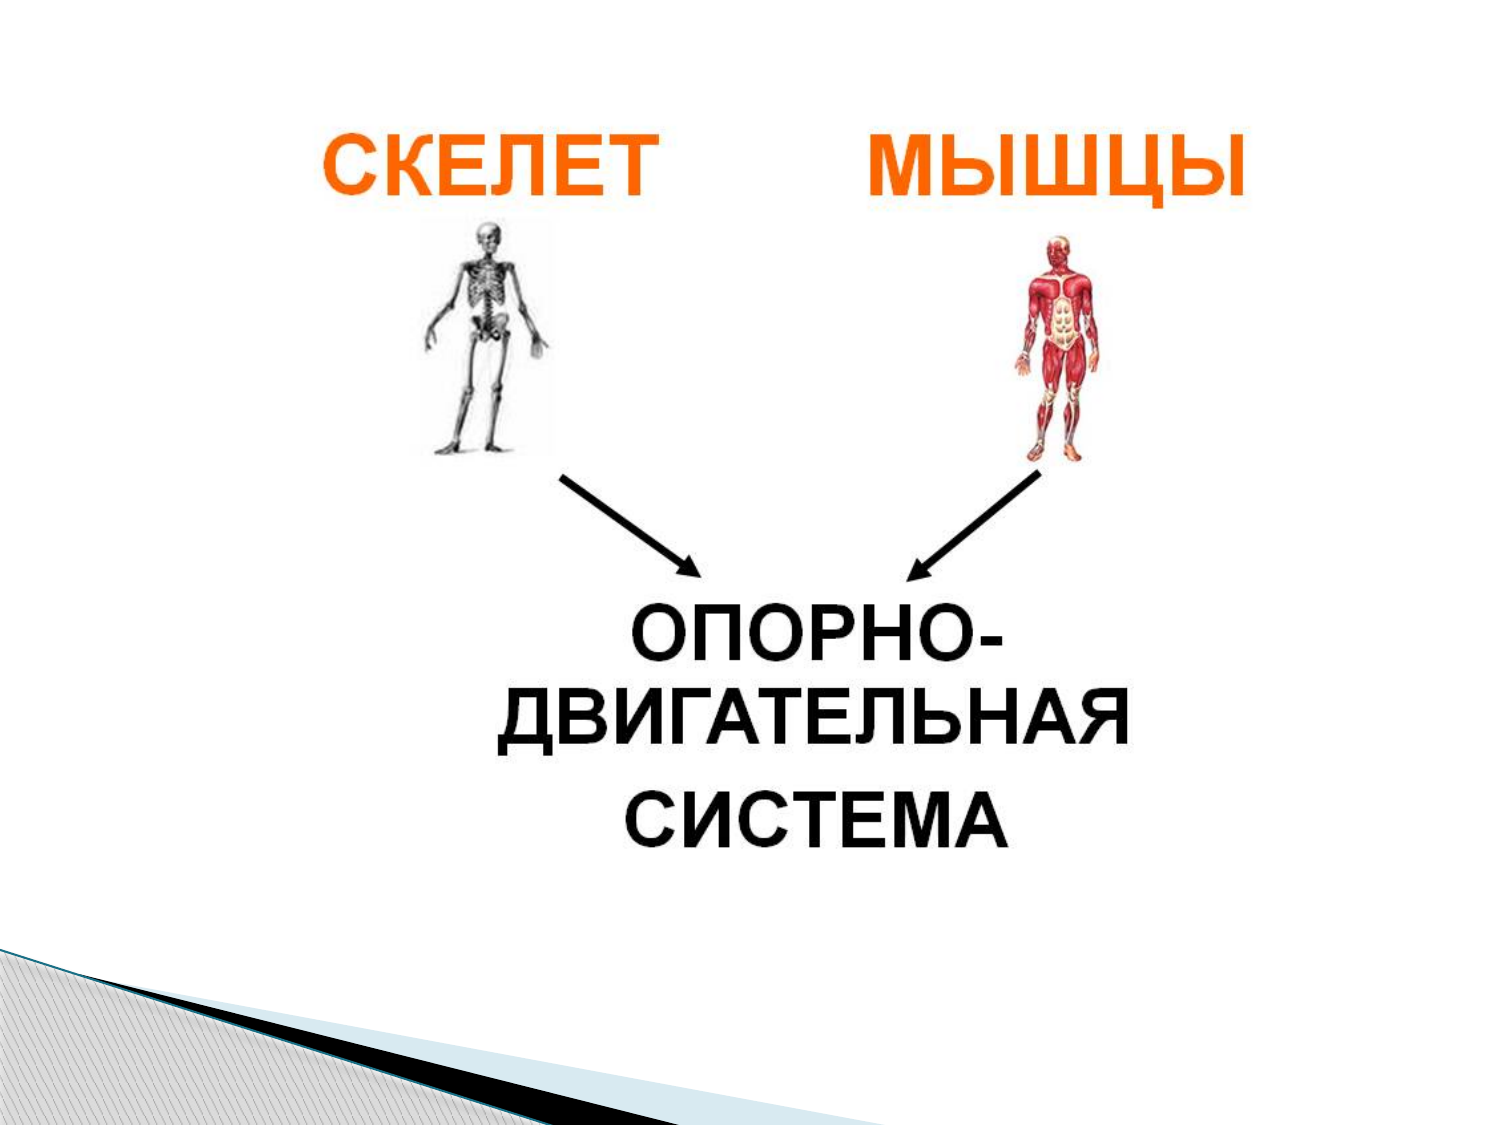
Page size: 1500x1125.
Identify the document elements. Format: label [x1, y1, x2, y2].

picture [123, 0, 1400, 956]
